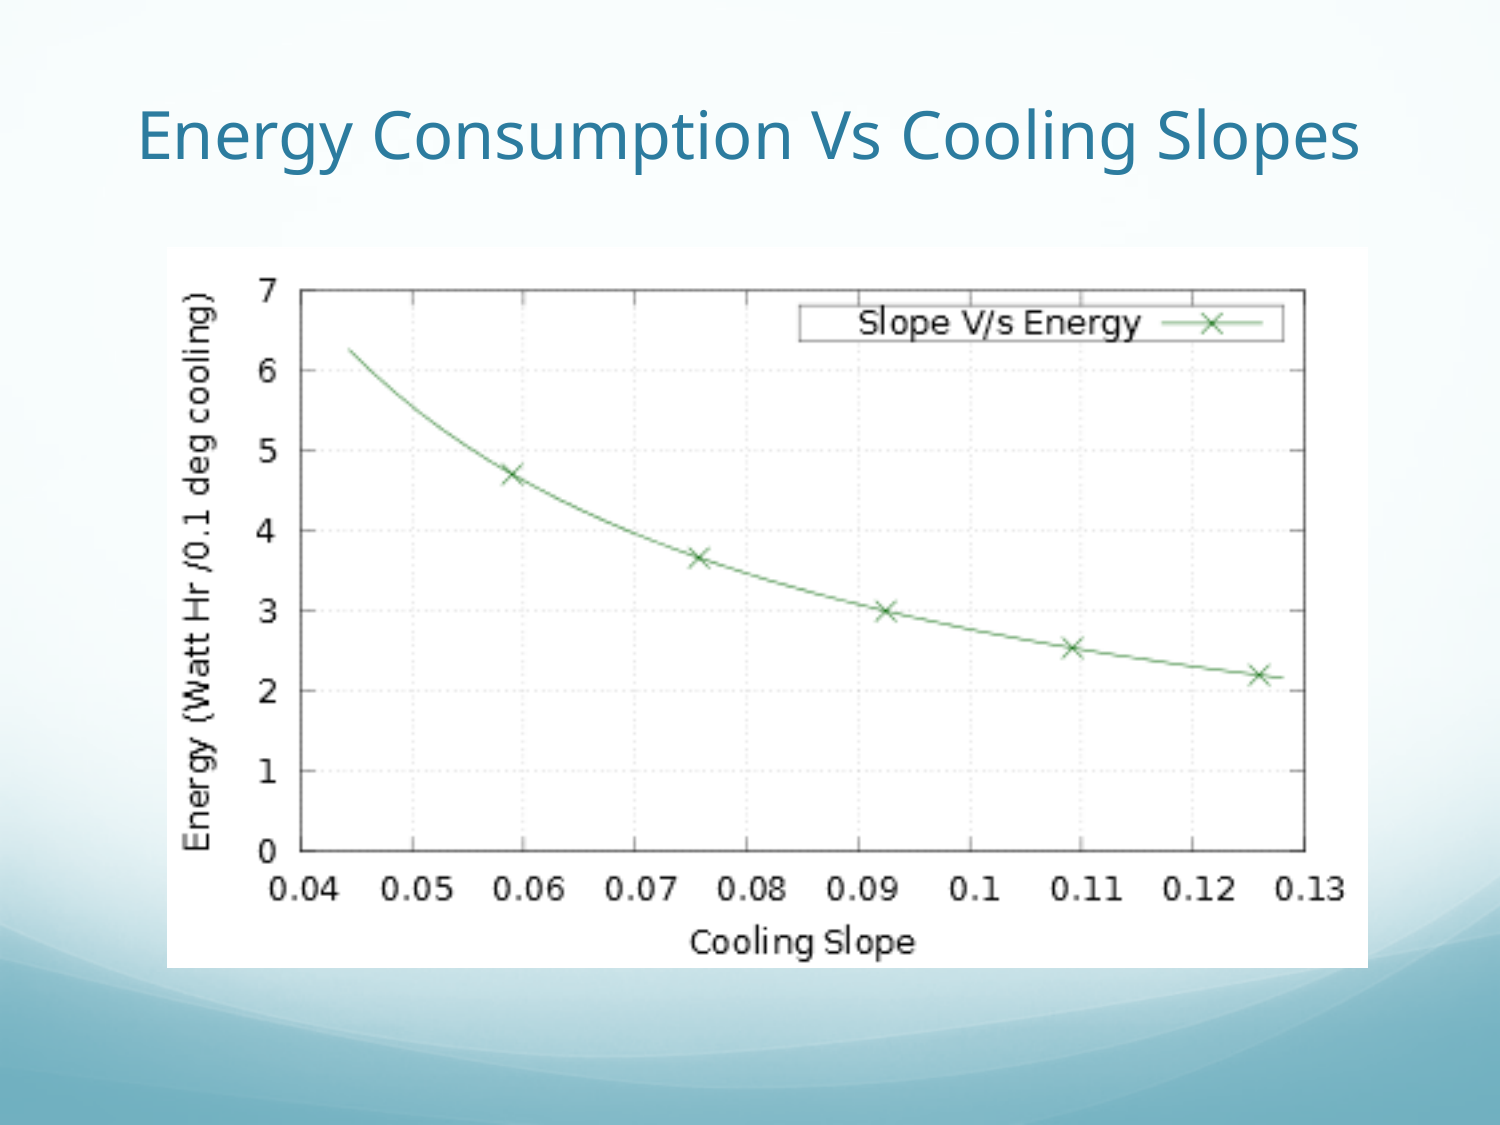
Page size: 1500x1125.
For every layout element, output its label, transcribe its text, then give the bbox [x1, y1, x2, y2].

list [167, 247, 1369, 969]
title Energy Consumption Vs Cooling Slopes [90, 68, 1410, 181]
